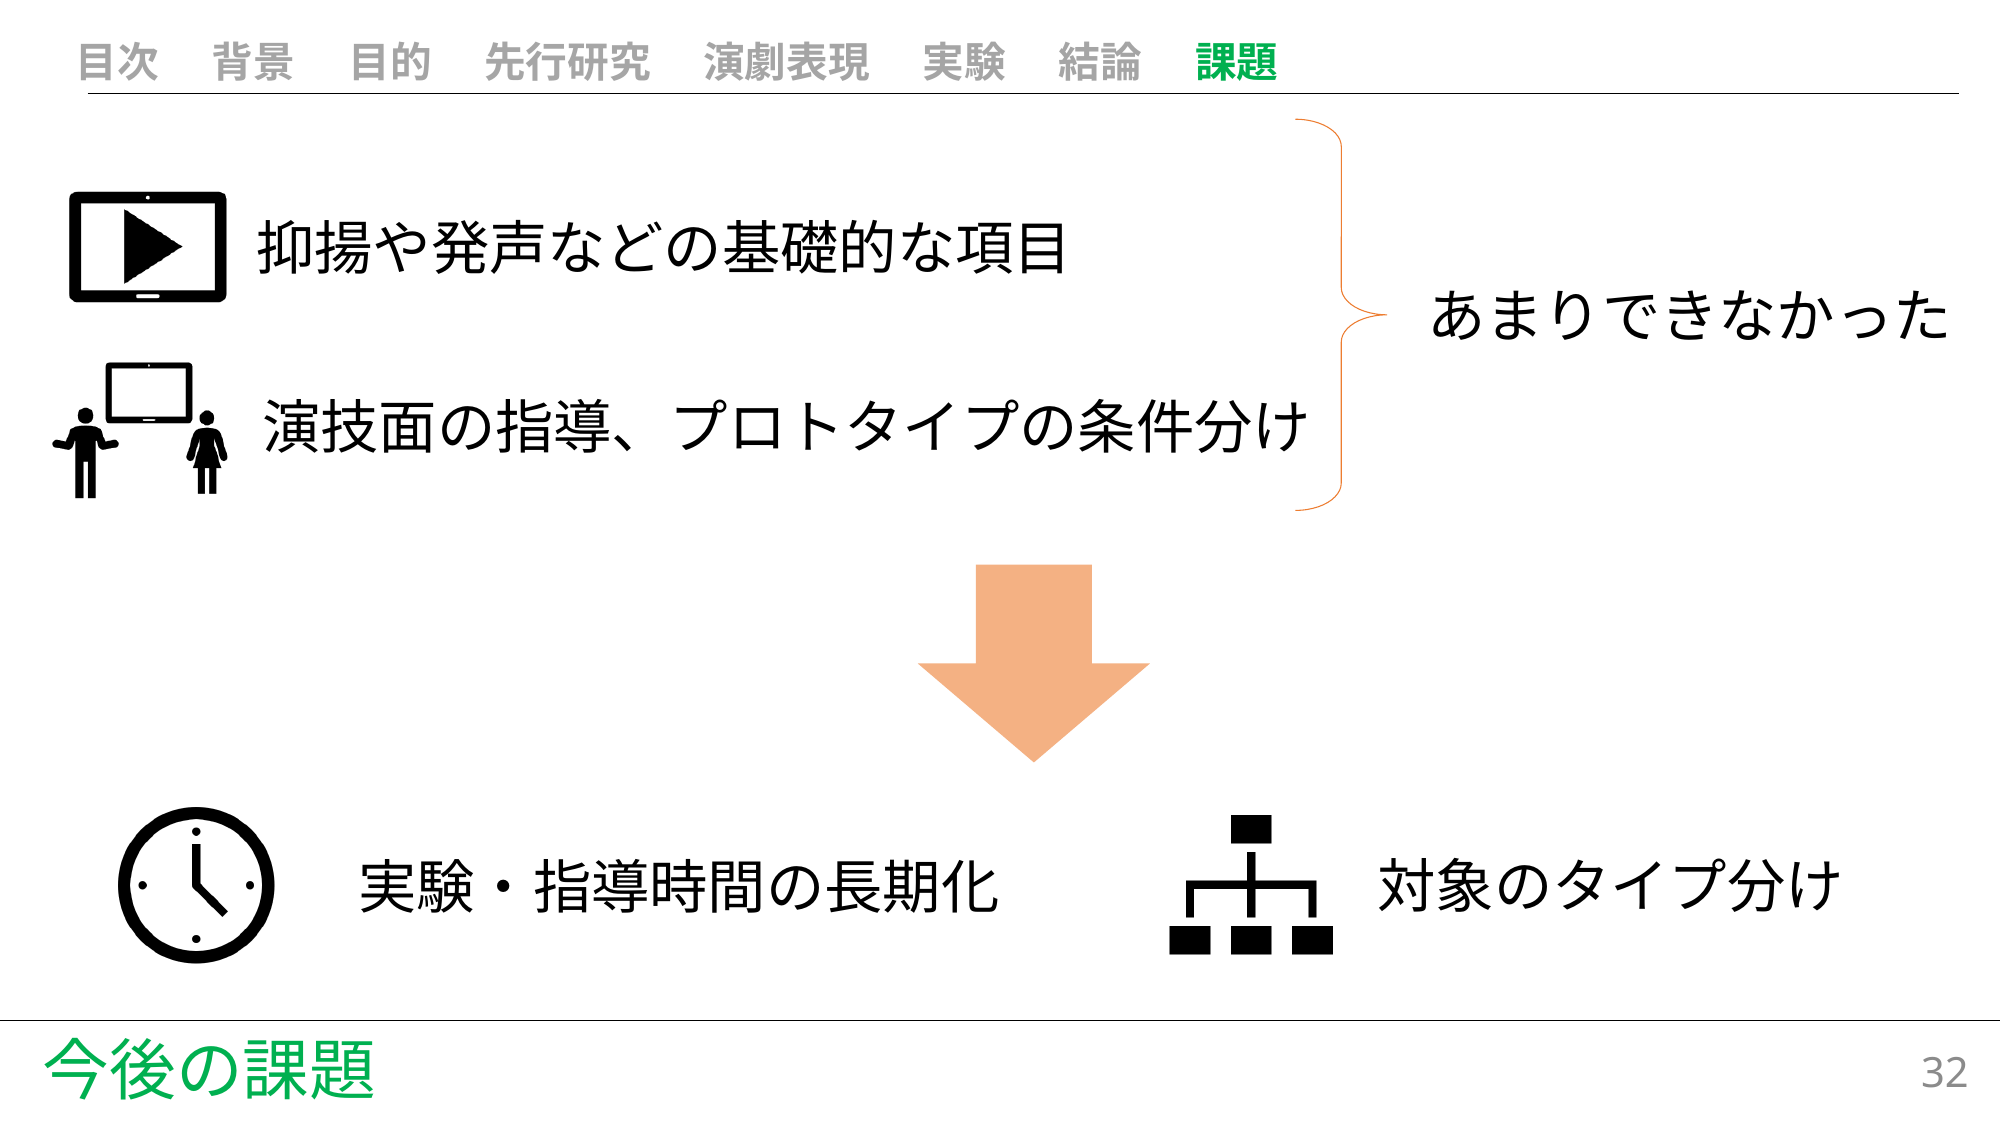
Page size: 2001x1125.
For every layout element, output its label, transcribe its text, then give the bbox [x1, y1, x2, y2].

slide_number 31 [1534, 1044, 1985, 1105]
text_box 抑揚や発声などの基礎的な項目 [242, 203, 1087, 289]
text_box 目的 [333, 28, 447, 93]
picture [37, 152, 251, 511]
text_box 先行研究 [469, 28, 666, 93]
text_box 課題 [1180, 28, 1294, 93]
text_box 演劇表現 [688, 28, 885, 93]
text_box [914, 563, 1153, 764]
picture [97, 786, 295, 984]
text_box [1295, 118, 1388, 511]
text_box 結論 [1044, 28, 1158, 93]
text_box 今後の課題 [27, 1021, 392, 1116]
text_box 目次 [60, 28, 174, 94]
text_box 対象のタイプ分け [1362, 841, 1859, 927]
text_box 背景 [197, 28, 311, 93]
text_box あまりできなかった [1412, 271, 1967, 357]
picture [1153, 786, 1349, 983]
text_box 実験・指導時間の長期化 [343, 842, 1015, 928]
text_box 実験 [907, 28, 1021, 93]
text_box 演技面の指導、プロトタイプの条件分け [251, 382, 1295, 468]
